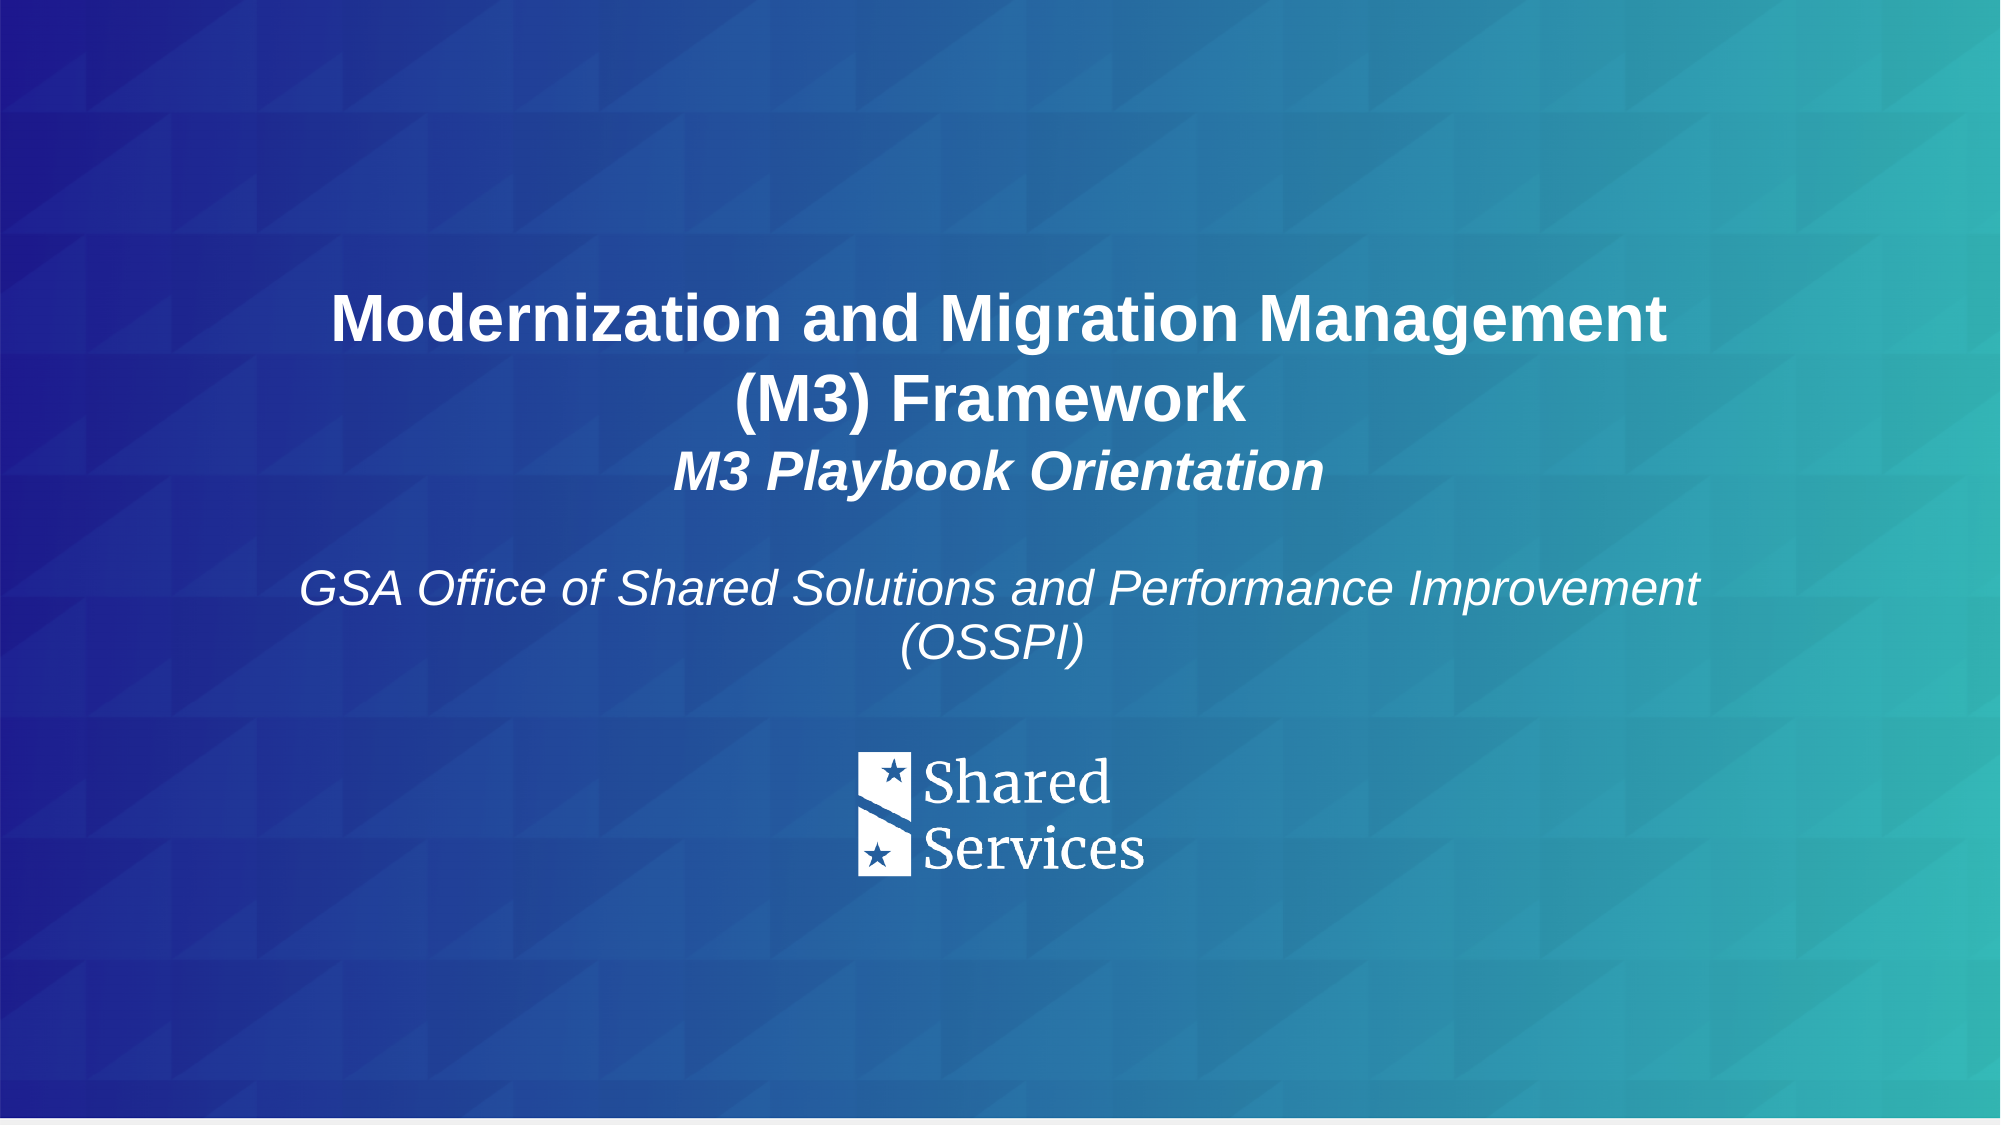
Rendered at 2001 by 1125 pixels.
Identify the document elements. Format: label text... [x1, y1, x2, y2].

subtitle GSA Office of Shared Solutions and Performance Improvement (OSSPI) [249, 554, 1750, 683]
title Modernization and Migration Management (M3) Framework M3 Playbook Orientation [249, 184, 1750, 510]
picture [0, 0, 2001, 1125]
